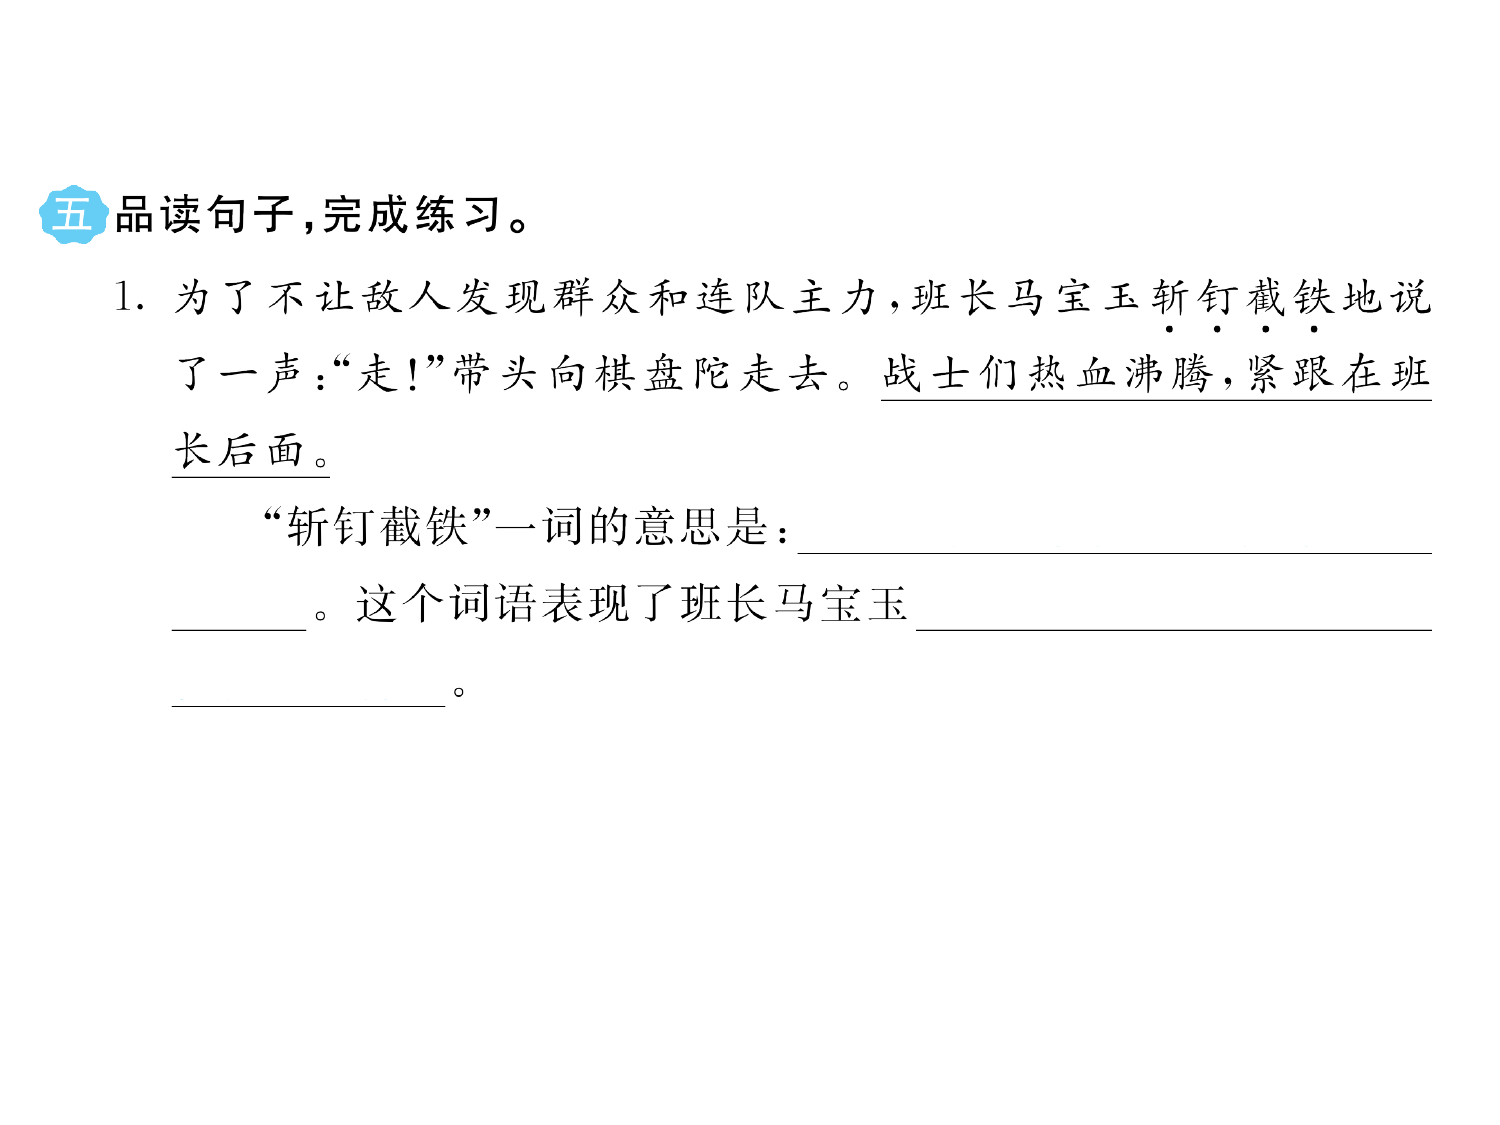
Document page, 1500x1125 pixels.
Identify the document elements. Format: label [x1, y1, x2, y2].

picture [35, 177, 1453, 713]
